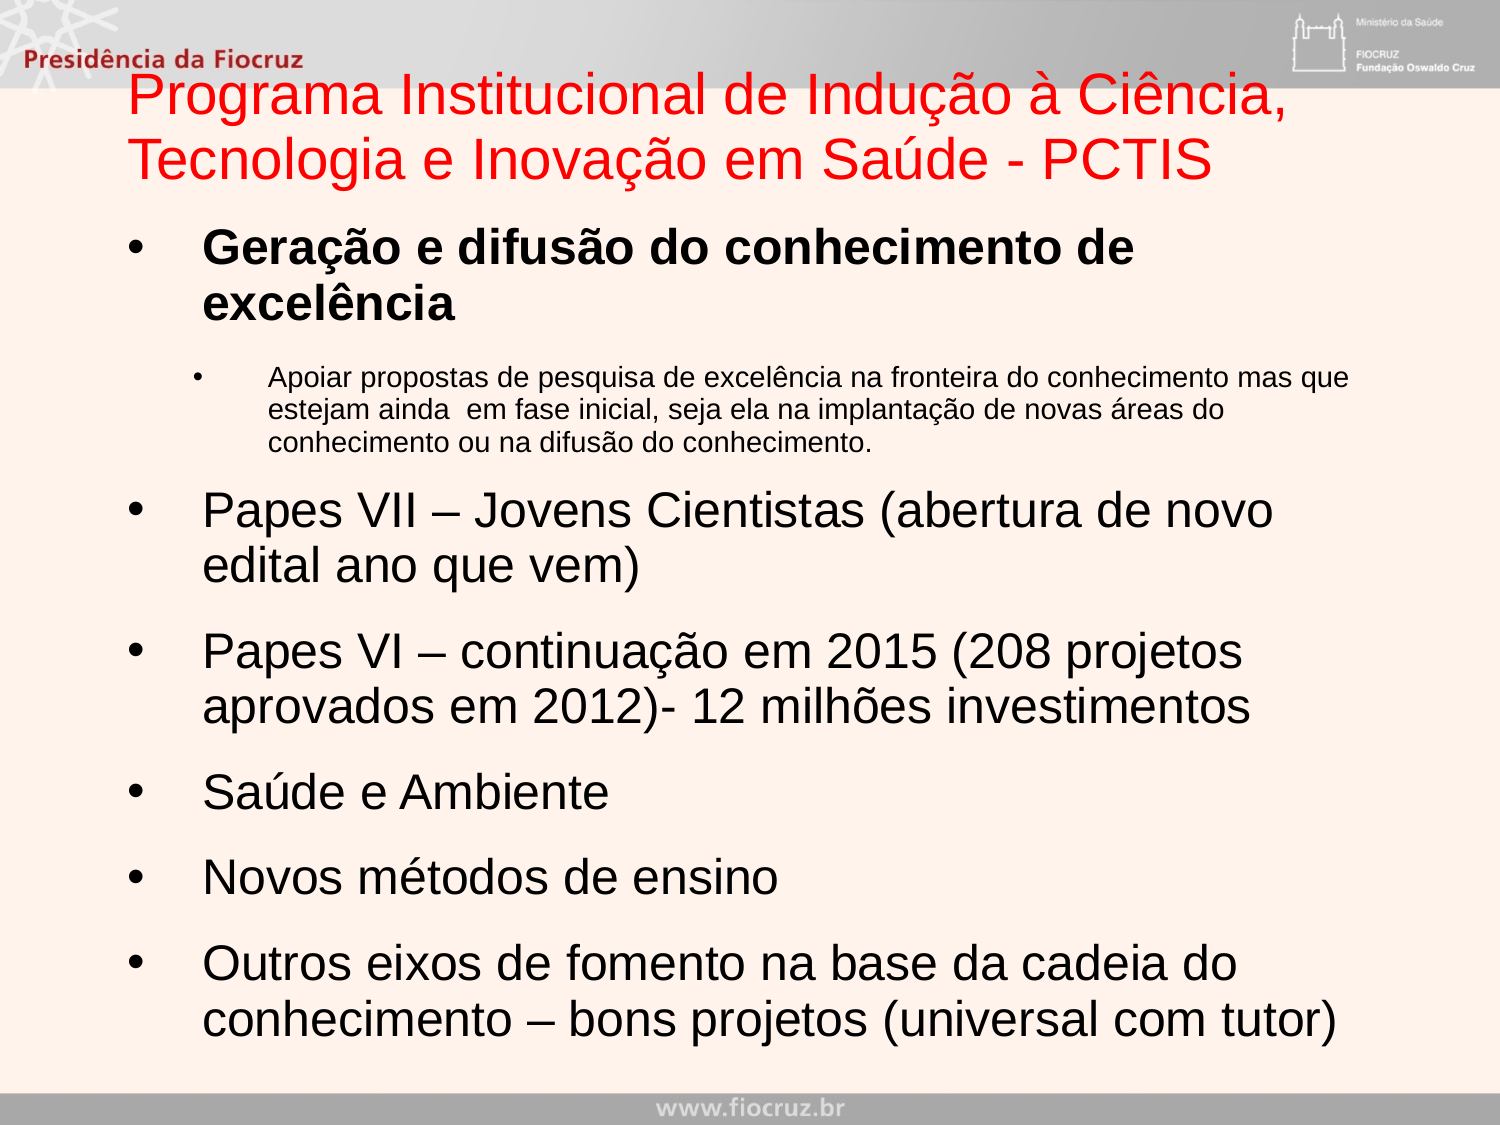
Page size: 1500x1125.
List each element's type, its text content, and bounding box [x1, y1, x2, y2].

picture [0, 0, 1500, 1125]
list Geração e difusão do conhecimento de excelência Apoiar propostas de pesquisa de excelência na fronteira do conhecimento mas que estejam ainda em fase inicial, seja ela na implantação de novas áreas do conhecimento ou na difusão do conhecimento. Papes VII – Jovens Cientistas (abertura de novo edital ano que vem) Papes VI – continuação em 2015 (208 projetos aprovados em 2012)- 12 milhões investimentos Saúde e Ambiente Novos métodos de ensino Outros eixos de fomento na base da cadeia do conhecimento – bons projetos (universal com tutor) [112, 207, 1388, 884]
title Programa Institucional de Indução à Ciência, Tecnologia e Inovação em Saúde - PCTIS [112, 42, 1388, 207]
